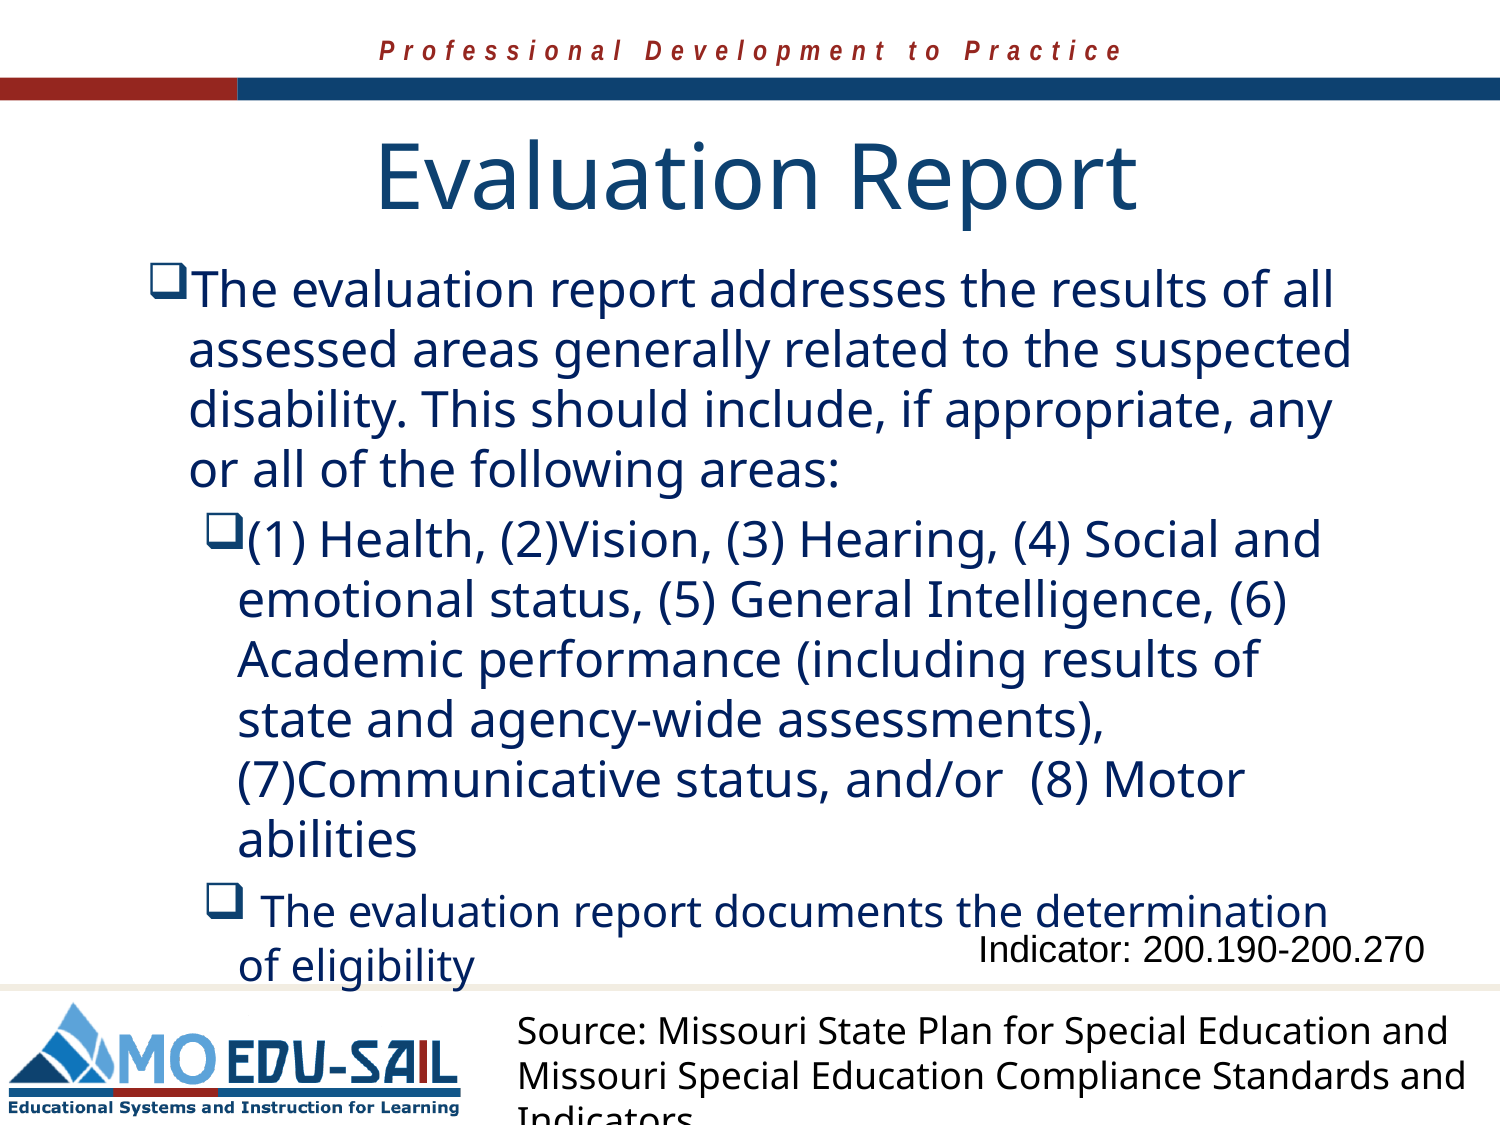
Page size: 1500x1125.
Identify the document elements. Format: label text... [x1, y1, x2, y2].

text_box Source: Missouri State Plan for Special Education and Missouri Special Education Compliance Standards and Indicators [502, 999, 1496, 1125]
picture [8, 997, 475, 1120]
title Evaluation Report [37, 53, 1476, 293]
list The evaluation report addresses the results of all assessed areas generally related to the suspected disability. This should include, if appropriate, any or all of the following areas: (1) Health, (2)Vision, (3) Hearing, (4) Social and emotional status, (5) General Intelligence, (6) Academic performance (including results of state and agency-wide assessments), (7)Communicative status, and/or (8) Motor abilities The evaluation report documents the determination of eligibility [131, 249, 1382, 823]
text_box Indicator: 200.190-200.270 [963, 922, 1441, 978]
